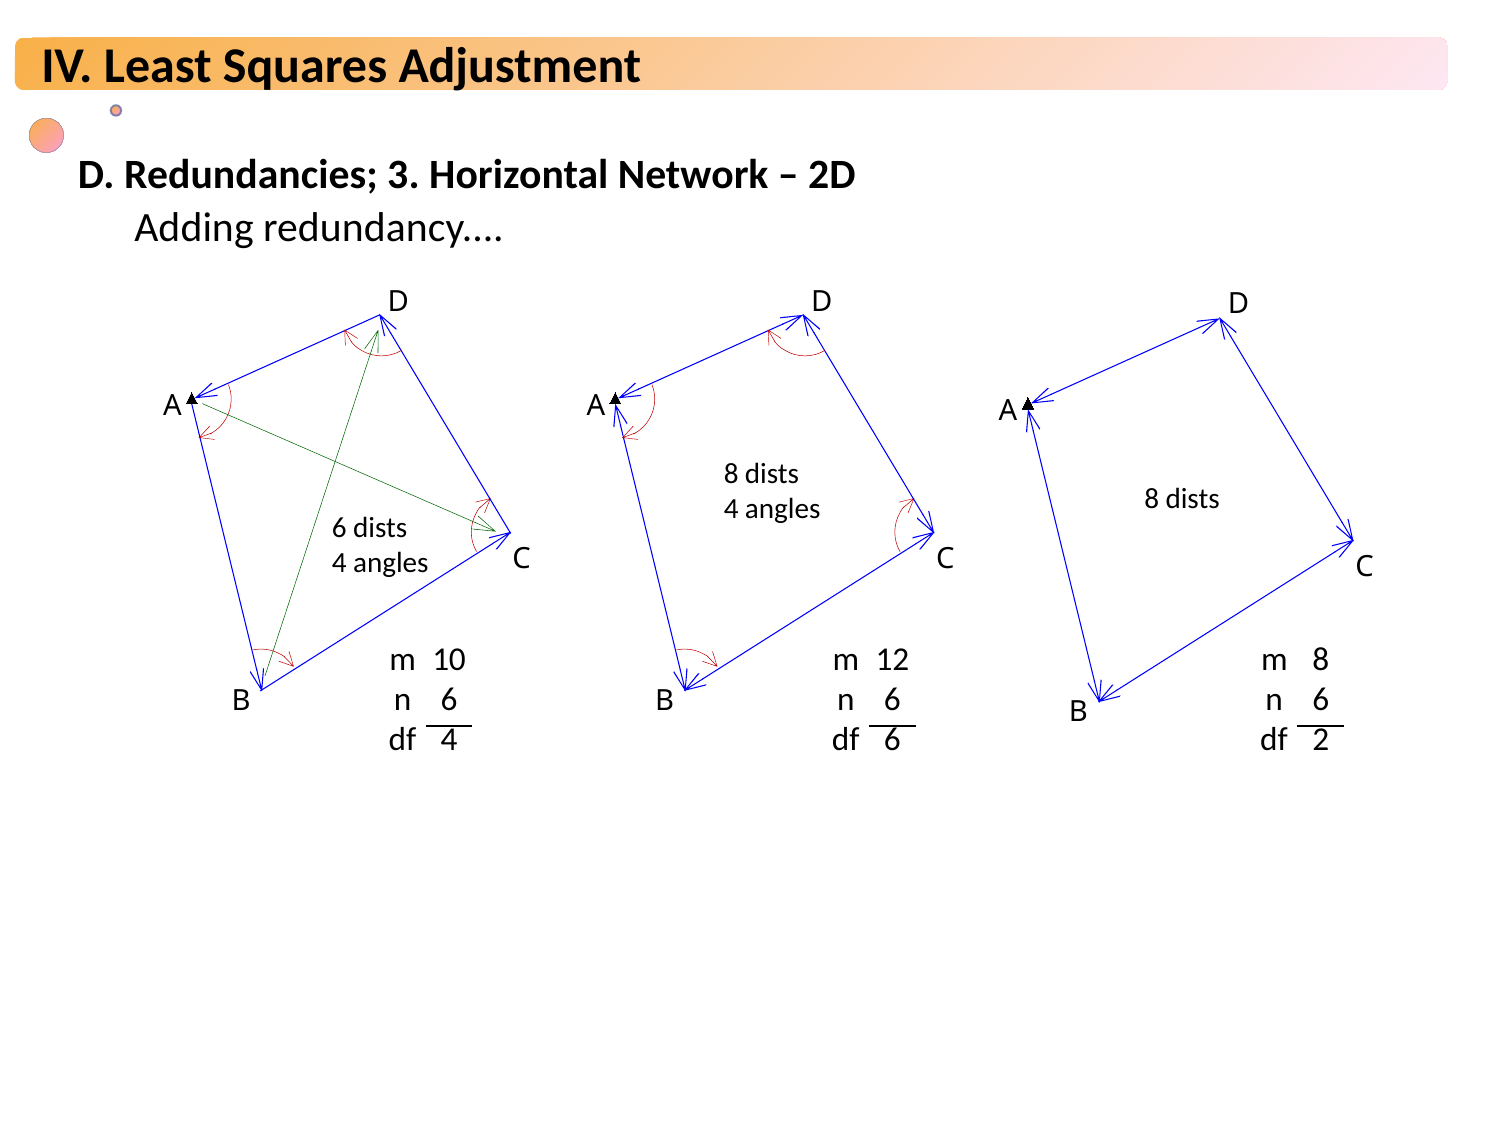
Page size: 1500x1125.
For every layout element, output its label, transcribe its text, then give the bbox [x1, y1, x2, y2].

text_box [576, 277, 974, 728]
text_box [999, 284, 1373, 728]
table_cell 2 [1297, 728, 1344, 766]
table_cell 4 [426, 728, 472, 766]
table_cell df [822, 728, 869, 766]
table_cell df [379, 728, 426, 766]
table_cell 6 [869, 728, 916, 766]
table_cell df [1251, 728, 1297, 766]
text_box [152, 277, 550, 728]
list D. Redundancies; 3. Horizontal Network – 2D Adding redundancy.... [63, 145, 1357, 1025]
